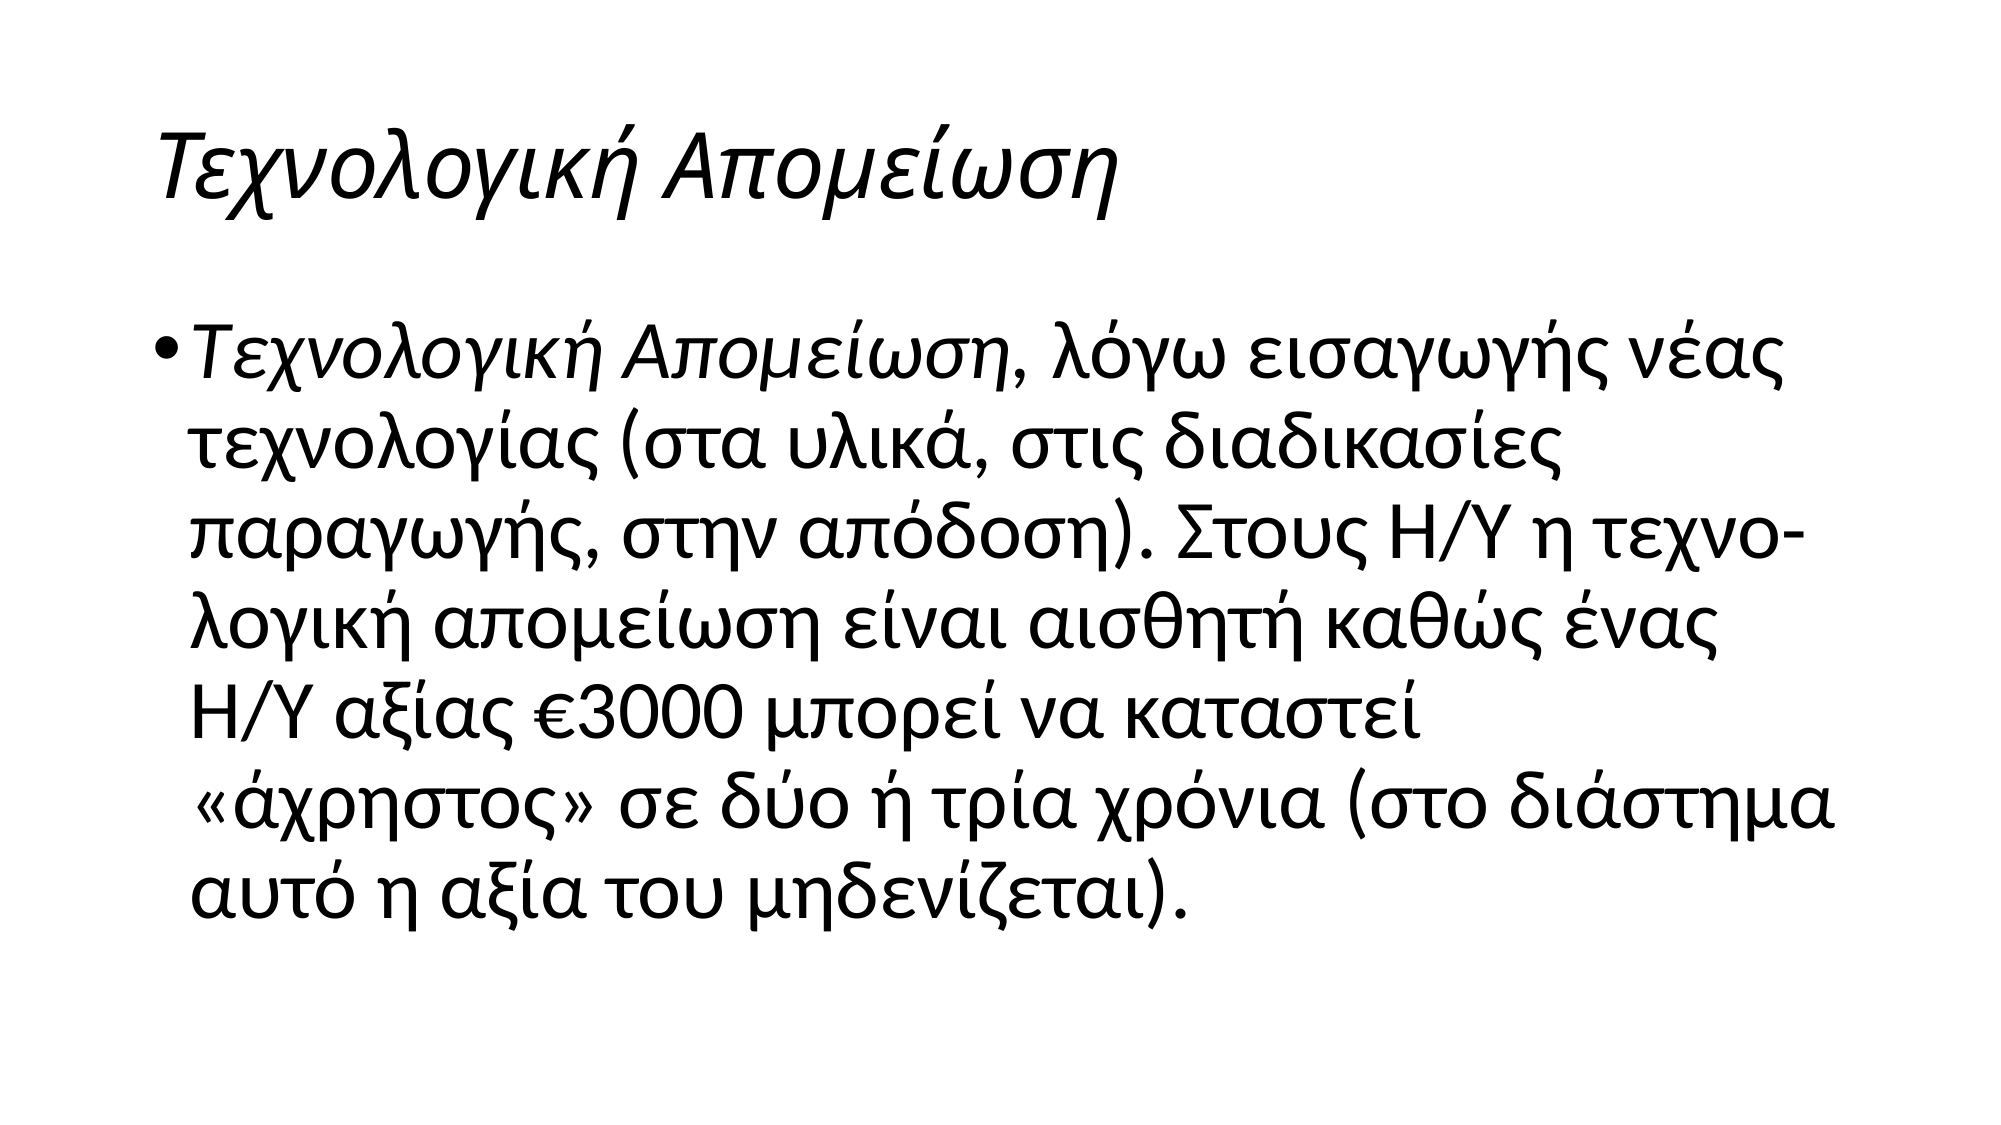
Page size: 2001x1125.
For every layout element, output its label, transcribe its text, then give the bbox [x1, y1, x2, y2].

title Τεχνολογική Αποµείωση [137, 59, 1863, 278]
list Τεχνολογική Αποµείωση, λόγω εισαγωγής νέας τεχνολογίας (στα υλικά, στις διαδικασίες παραγωγής, στην απόδοση). Στους Η/Υ η τεχνο- λογική αποµείωση είναι αισθητή καθώς ένας Η/Υ αξίας €3000 µπορεί να καταστεί «άχρηστος» σε δύο ή τρία χρόνια (στο διάστηµα αυτό η αξία του µηδενίζεται). [137, 299, 1863, 1014]
